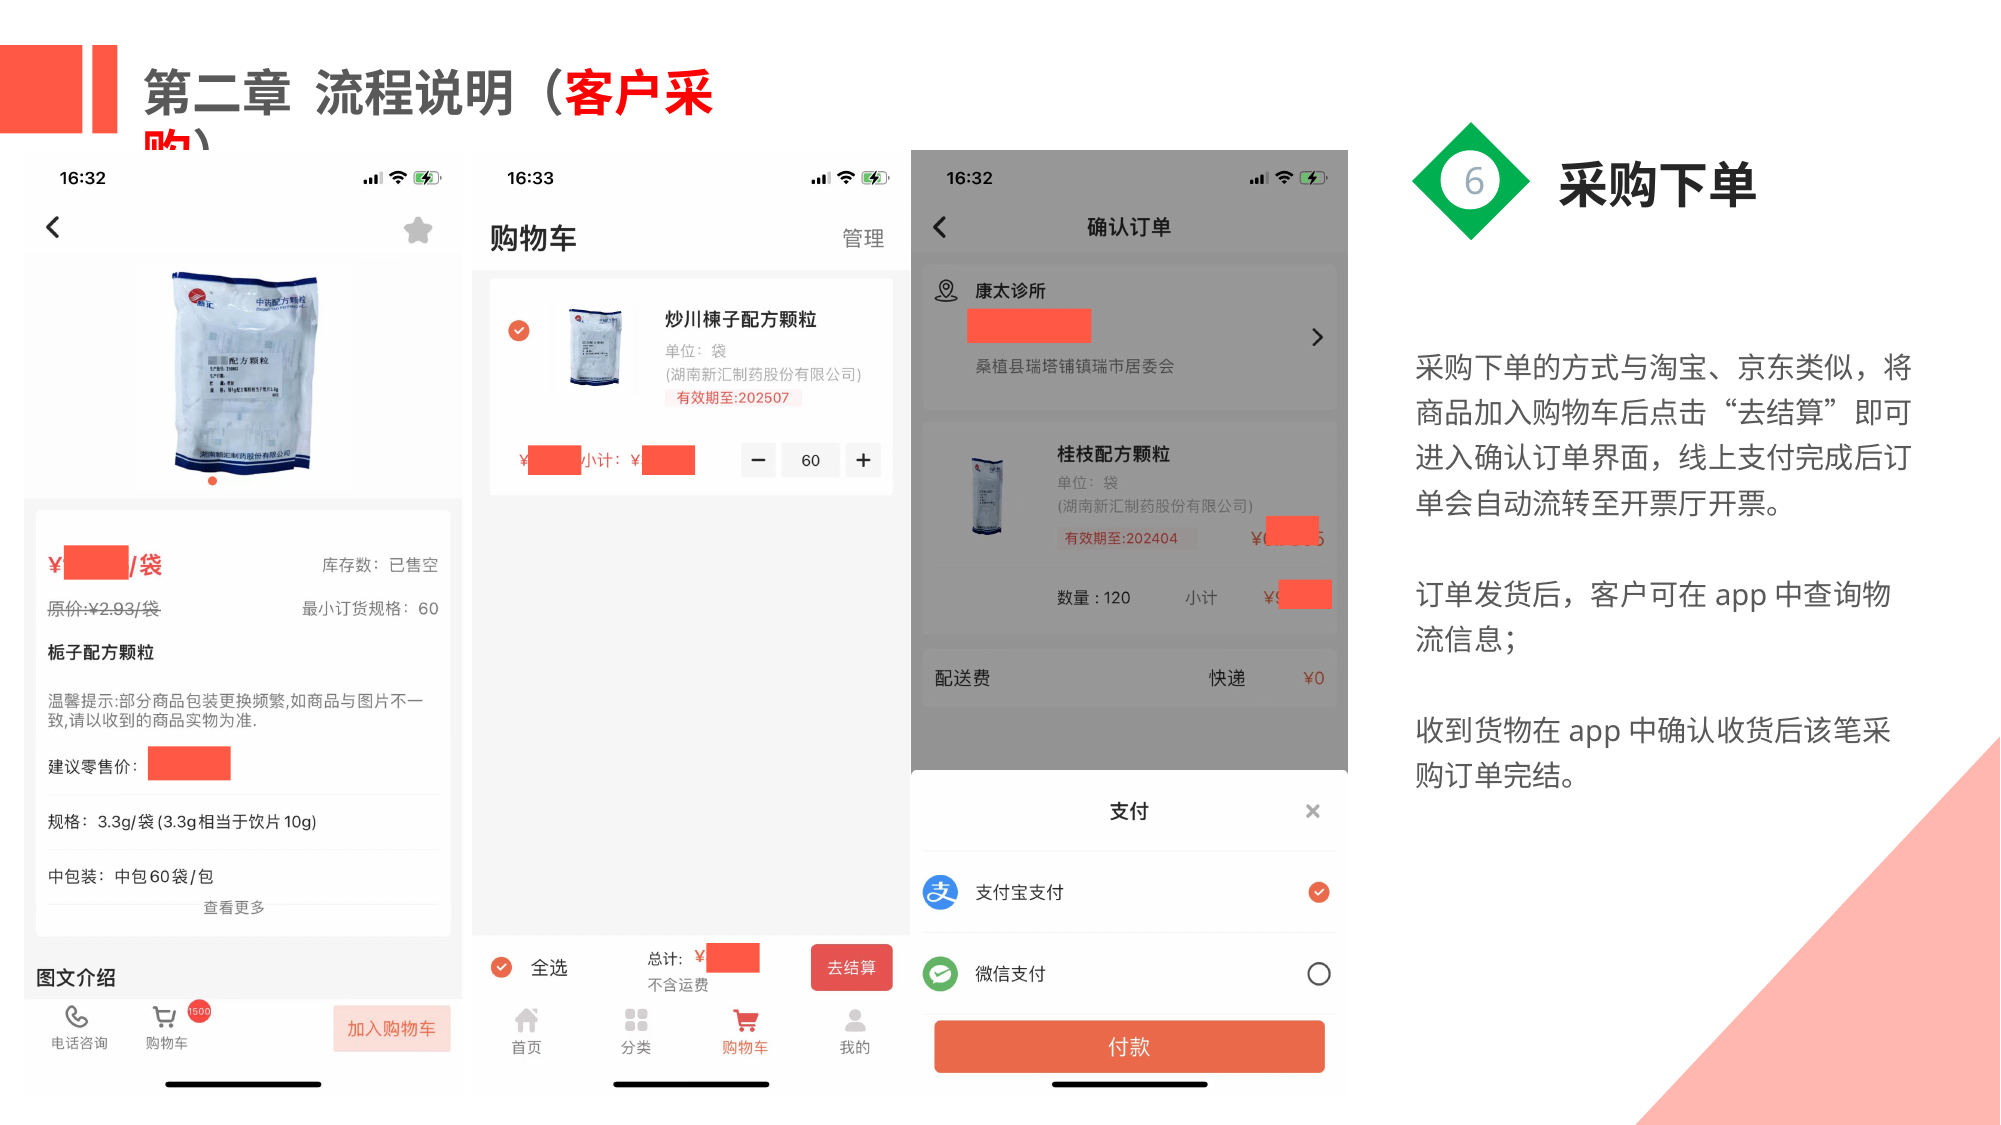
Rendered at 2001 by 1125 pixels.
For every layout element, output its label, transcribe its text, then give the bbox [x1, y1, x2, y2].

text_box 第二章 流程说明（客户采购） [127, 53, 810, 157]
text_box 6 [1440, 150, 1500, 210]
text_box 采购下单的方式与淘宝、京东类似，将商品加入购物车后点击“去结算”即可进入确认订单界面，线上支付完成后订单会自动流转至开票厅开票。 订单发货后，客户可在app中查询物流信息； 收到货物在app中确认收货后该笔采购订单完结。 [1400, 331, 1935, 801]
picture [24, 150, 462, 1096]
text_box [92, 45, 118, 134]
text_box [1412, 122, 1531, 241]
text_box 采购下单 [1543, 145, 1856, 221]
text_box [0, 45, 83, 134]
picture [472, 150, 1348, 1096]
text_box [1635, 736, 2000, 1125]
